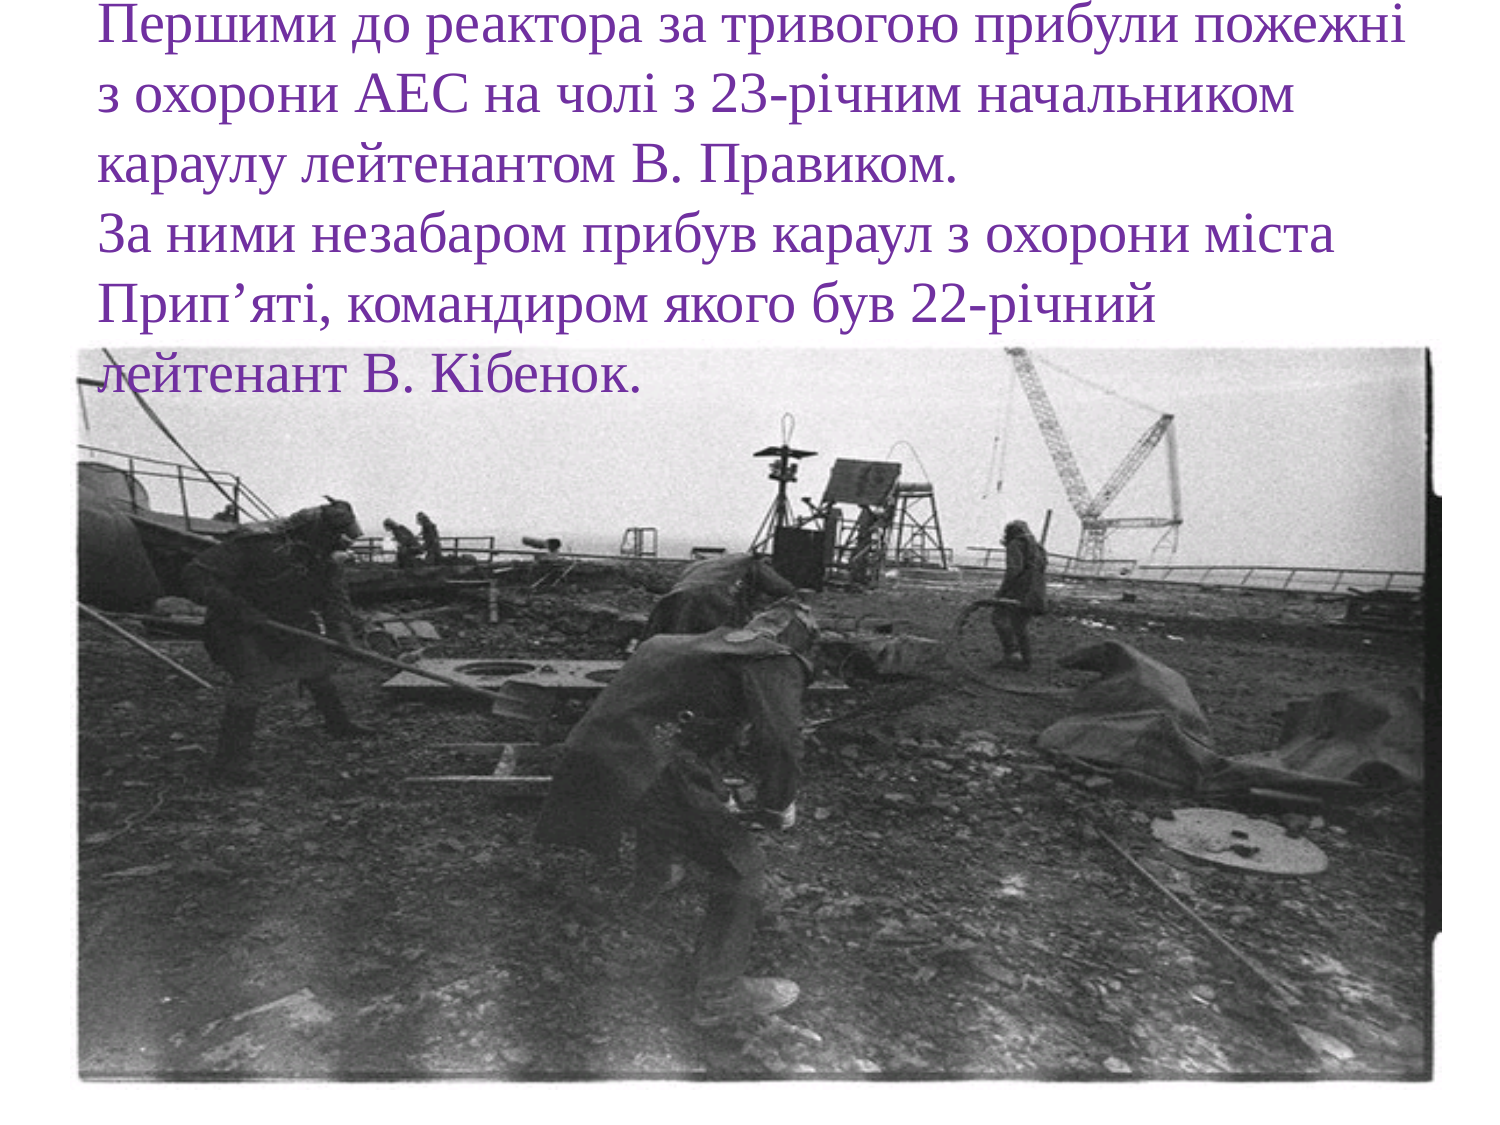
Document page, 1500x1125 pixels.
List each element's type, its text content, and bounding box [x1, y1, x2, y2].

title Першими до реактора за тривогою прибули пожежні з охорони АЕС на чолі з 23-річним начальником караулу лейтенантом В. Правиком. За ними незабаром прибув караул з охорони міста Прип’яті, командиром якого був 22-річний лейтенант В. Кібенок. [82, 35, 1432, 338]
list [70, 339, 1442, 1091]
